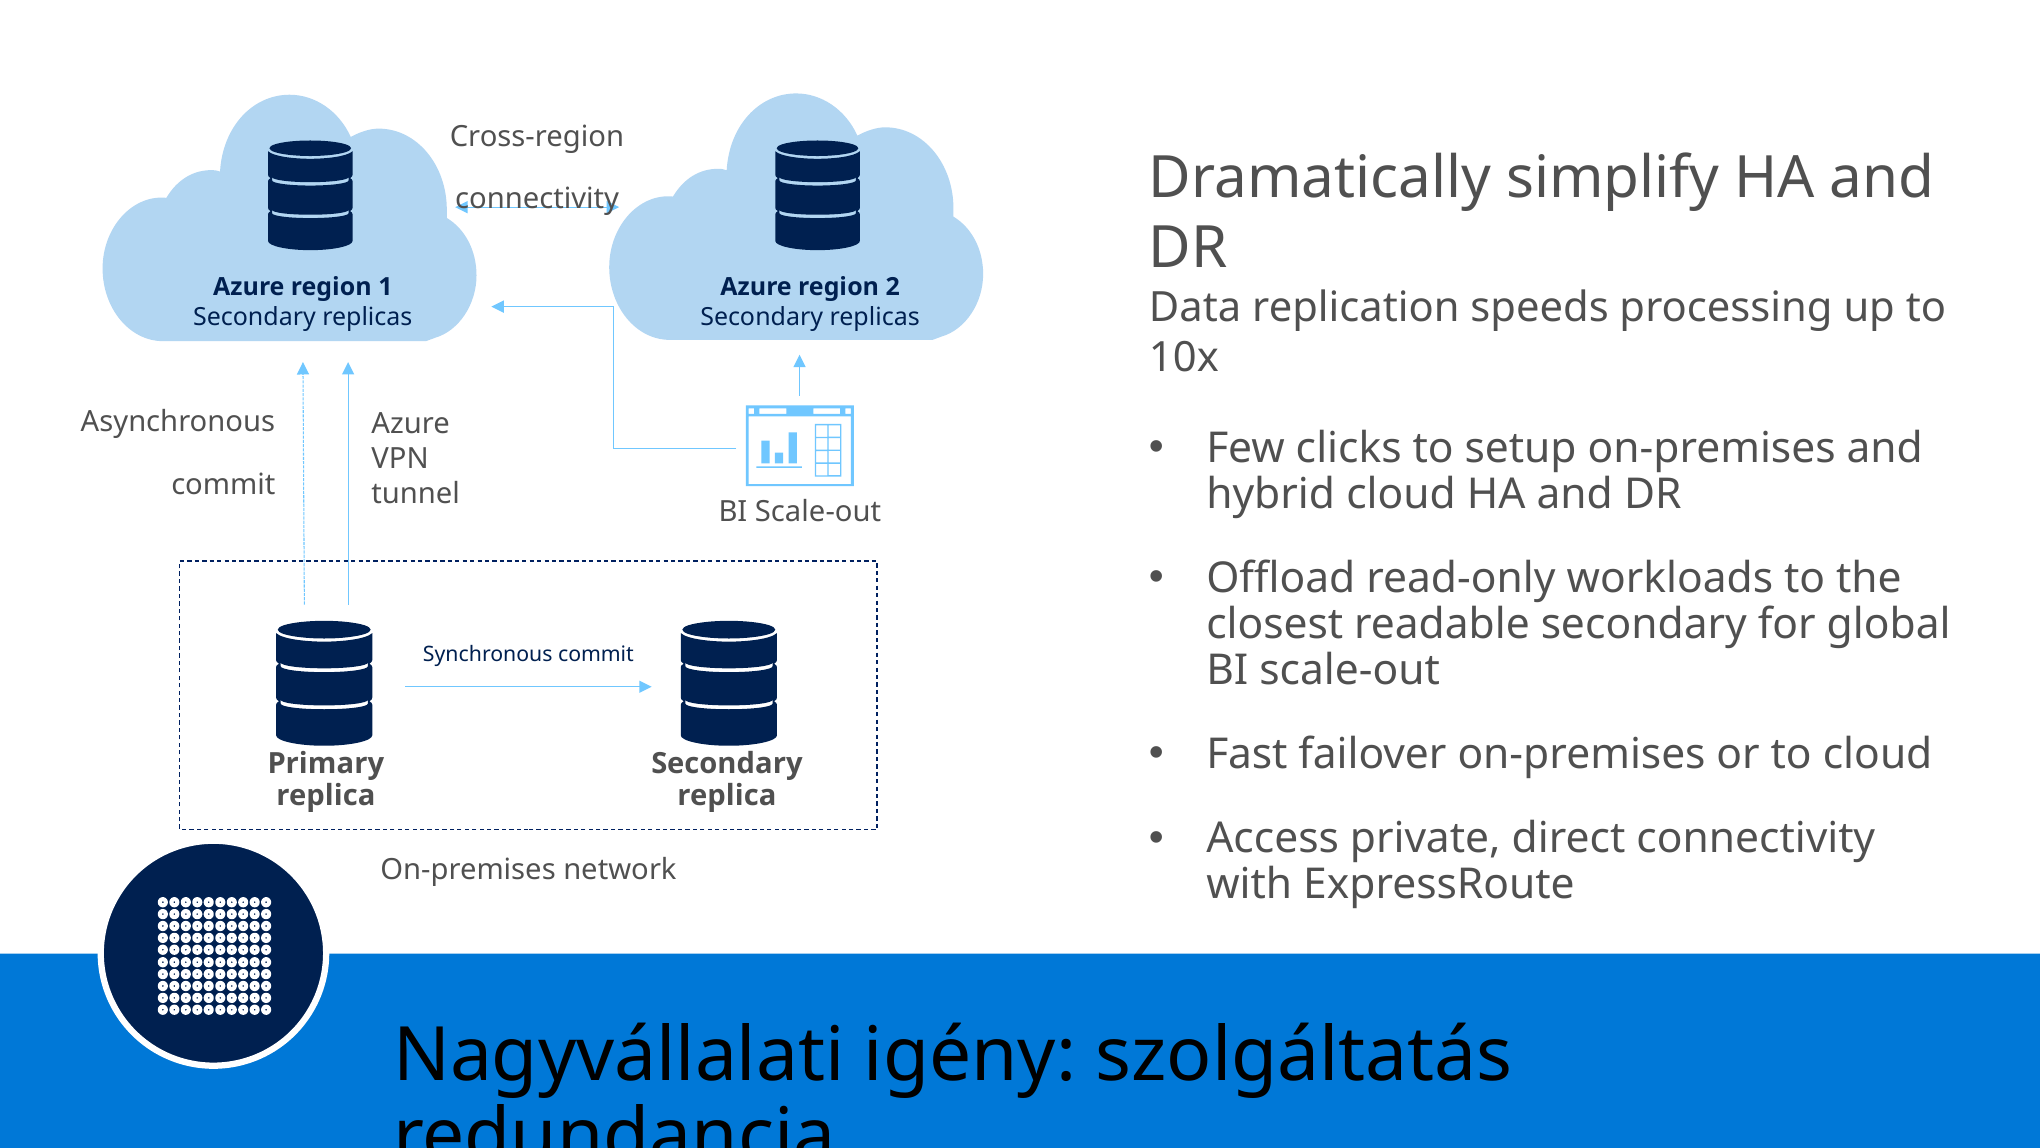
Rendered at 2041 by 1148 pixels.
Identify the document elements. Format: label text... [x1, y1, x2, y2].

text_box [680, 620, 778, 746]
text_box Synchronous commit [407, 643, 650, 667]
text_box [102, 94, 477, 342]
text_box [159, 898, 270, 1014]
text_box Azure VPN tunnel [371, 404, 484, 510]
text_box Cross-region connectivity [477, 121, 608, 206]
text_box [491, 306, 737, 449]
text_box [608, 93, 984, 341]
text_box Secondary replica [614, 748, 841, 812]
text_box [745, 405, 854, 487]
text_box BI Scale-out [706, 492, 894, 528]
list Dramatically simplify HA and DR Data replication speeds processing up to 10x Few clicks to setup on-premises and hybrid cloud HA and DR Offload read-only workloads to the closest readable secondary for global BI scale-out Fast failover on-premises or to cloud Access private, direct connectivity with ExpressRoute [1125, 124, 1968, 746]
text_box [179, 561, 878, 830]
text_box Asynchronous commit [80, 406, 276, 501]
text_box On-premises network [365, 843, 692, 893]
text_box Cross-region connectivity [477, 208, 608, 216]
list Nagyvállalati igény: szolgáltatás redundancia [369, 1001, 1974, 1114]
text_box Primary replica [231, 748, 421, 812]
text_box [275, 620, 373, 746]
